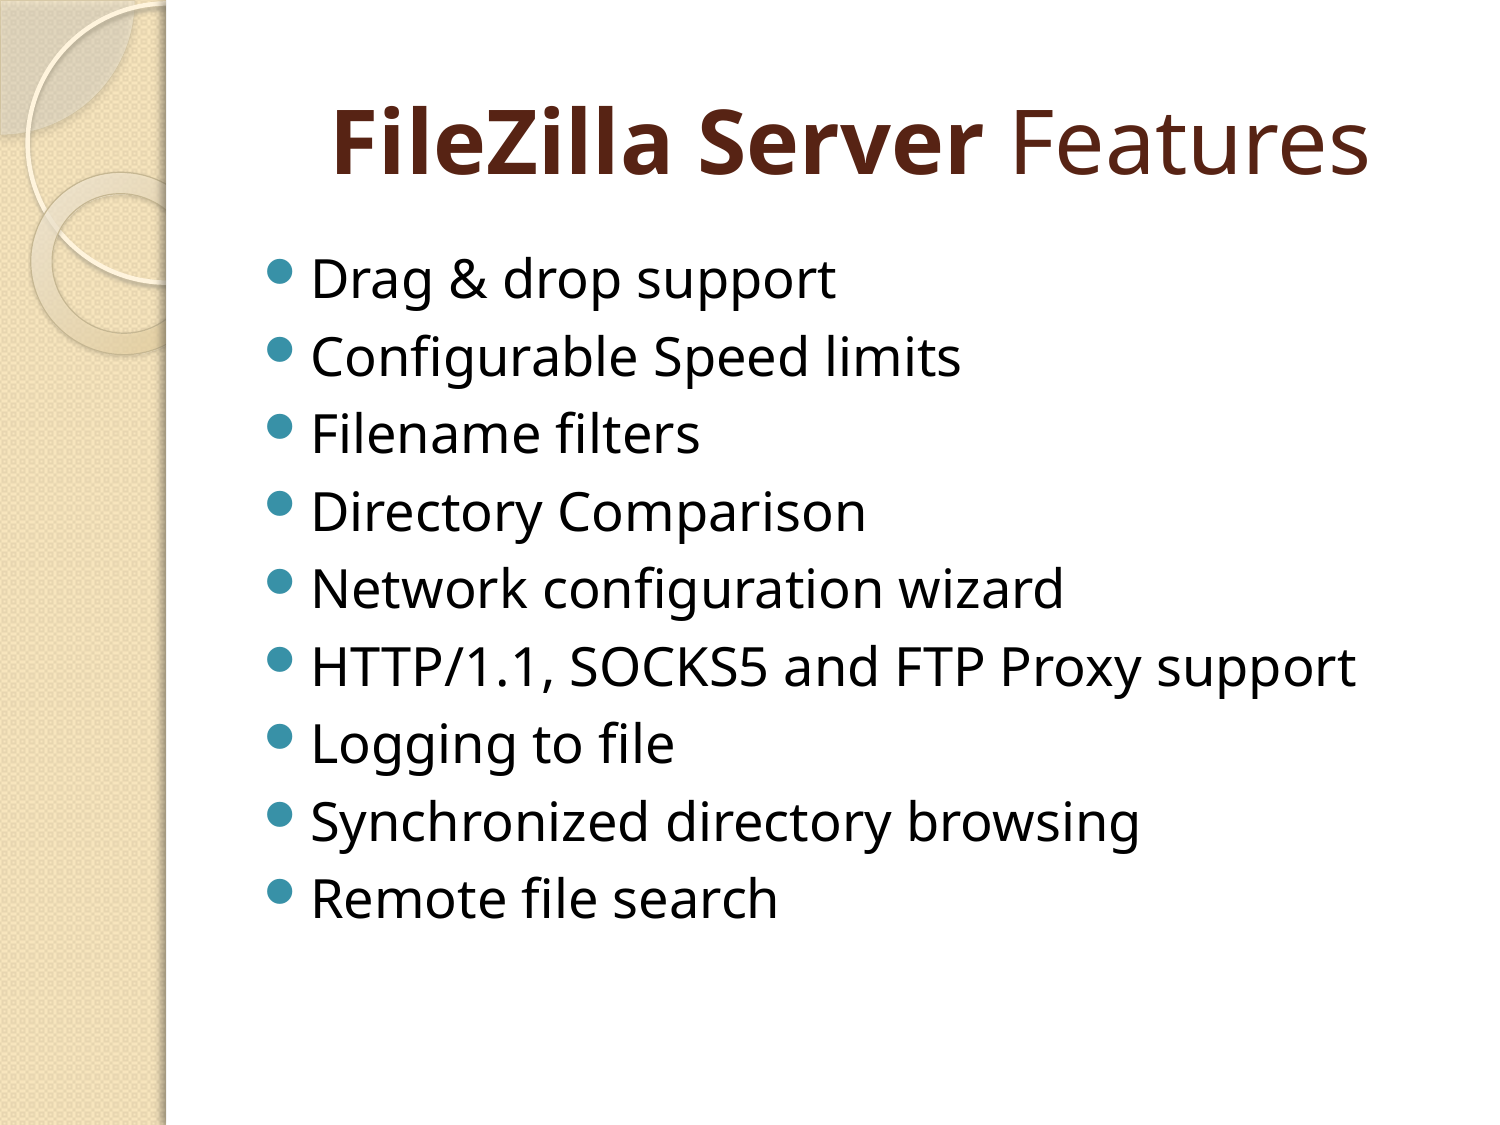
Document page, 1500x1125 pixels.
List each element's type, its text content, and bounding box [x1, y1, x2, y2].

list Drag & drop support Configurable Speed limits Filename filters Directory Comparison Network configuration wizard HTTP/1.1, SOCKS5 and FTP Proxy support Logging to file Synchronized directory browsing Remote file search [235, 237, 1466, 1025]
title FileZilla Server Features [235, 45, 1466, 233]
